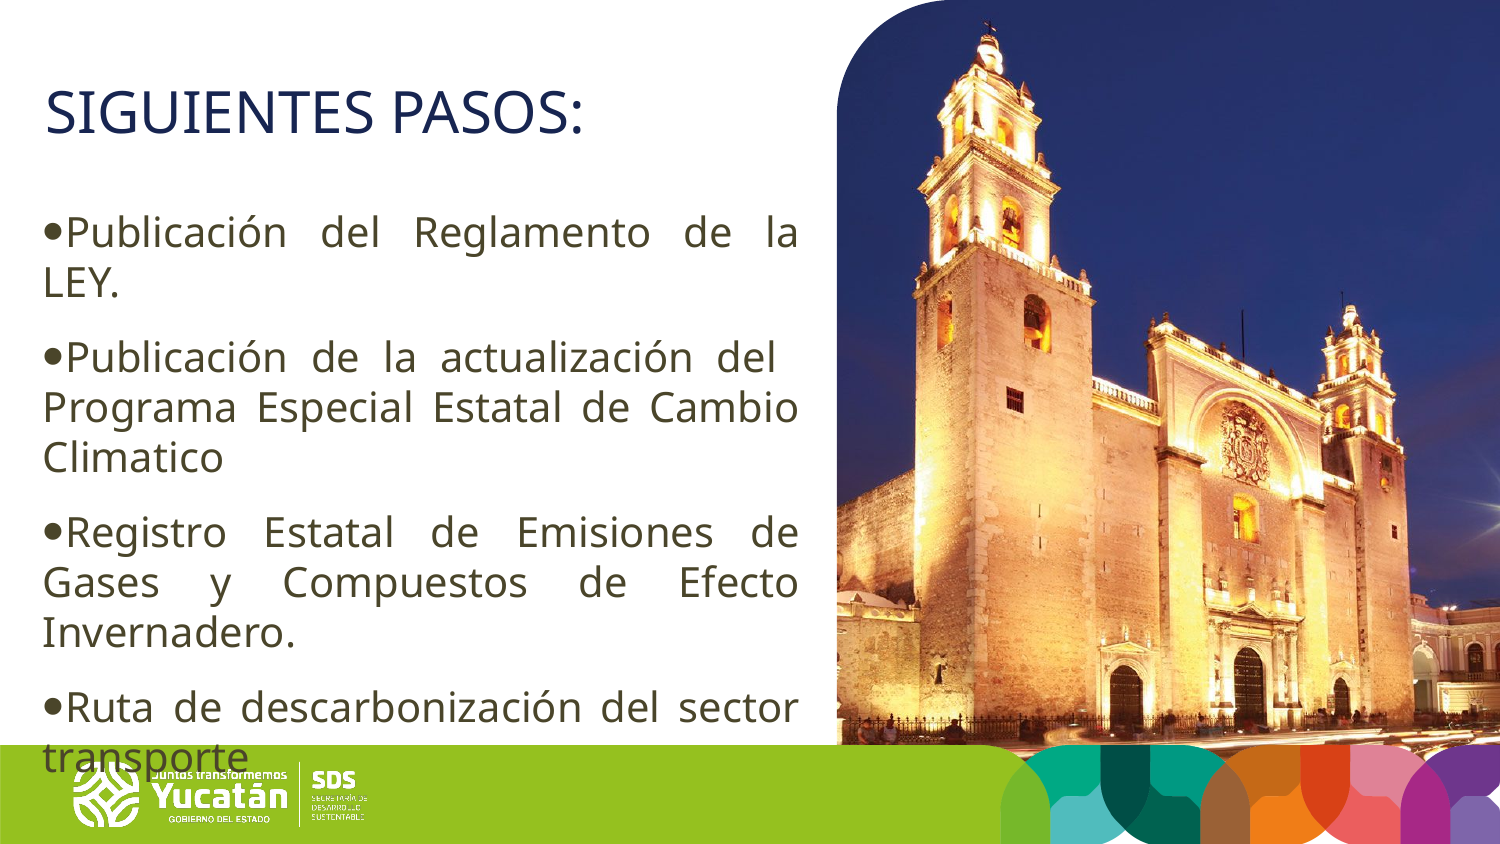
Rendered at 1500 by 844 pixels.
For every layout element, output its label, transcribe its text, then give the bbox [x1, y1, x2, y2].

text_box Publicación del Reglamento de la LEY. Publicación de la actualización del Programa Especial Estatal de Cambio Climatico Registro Estatal de Emisiones de Gases y Compuestos de Efecto Invernadero. Ruta de descarbonización del sector transporte [28, 198, 815, 744]
picture [0, 0, 1500, 844]
text_box SIGUIENTES PASOS: [45, 75, 636, 146]
